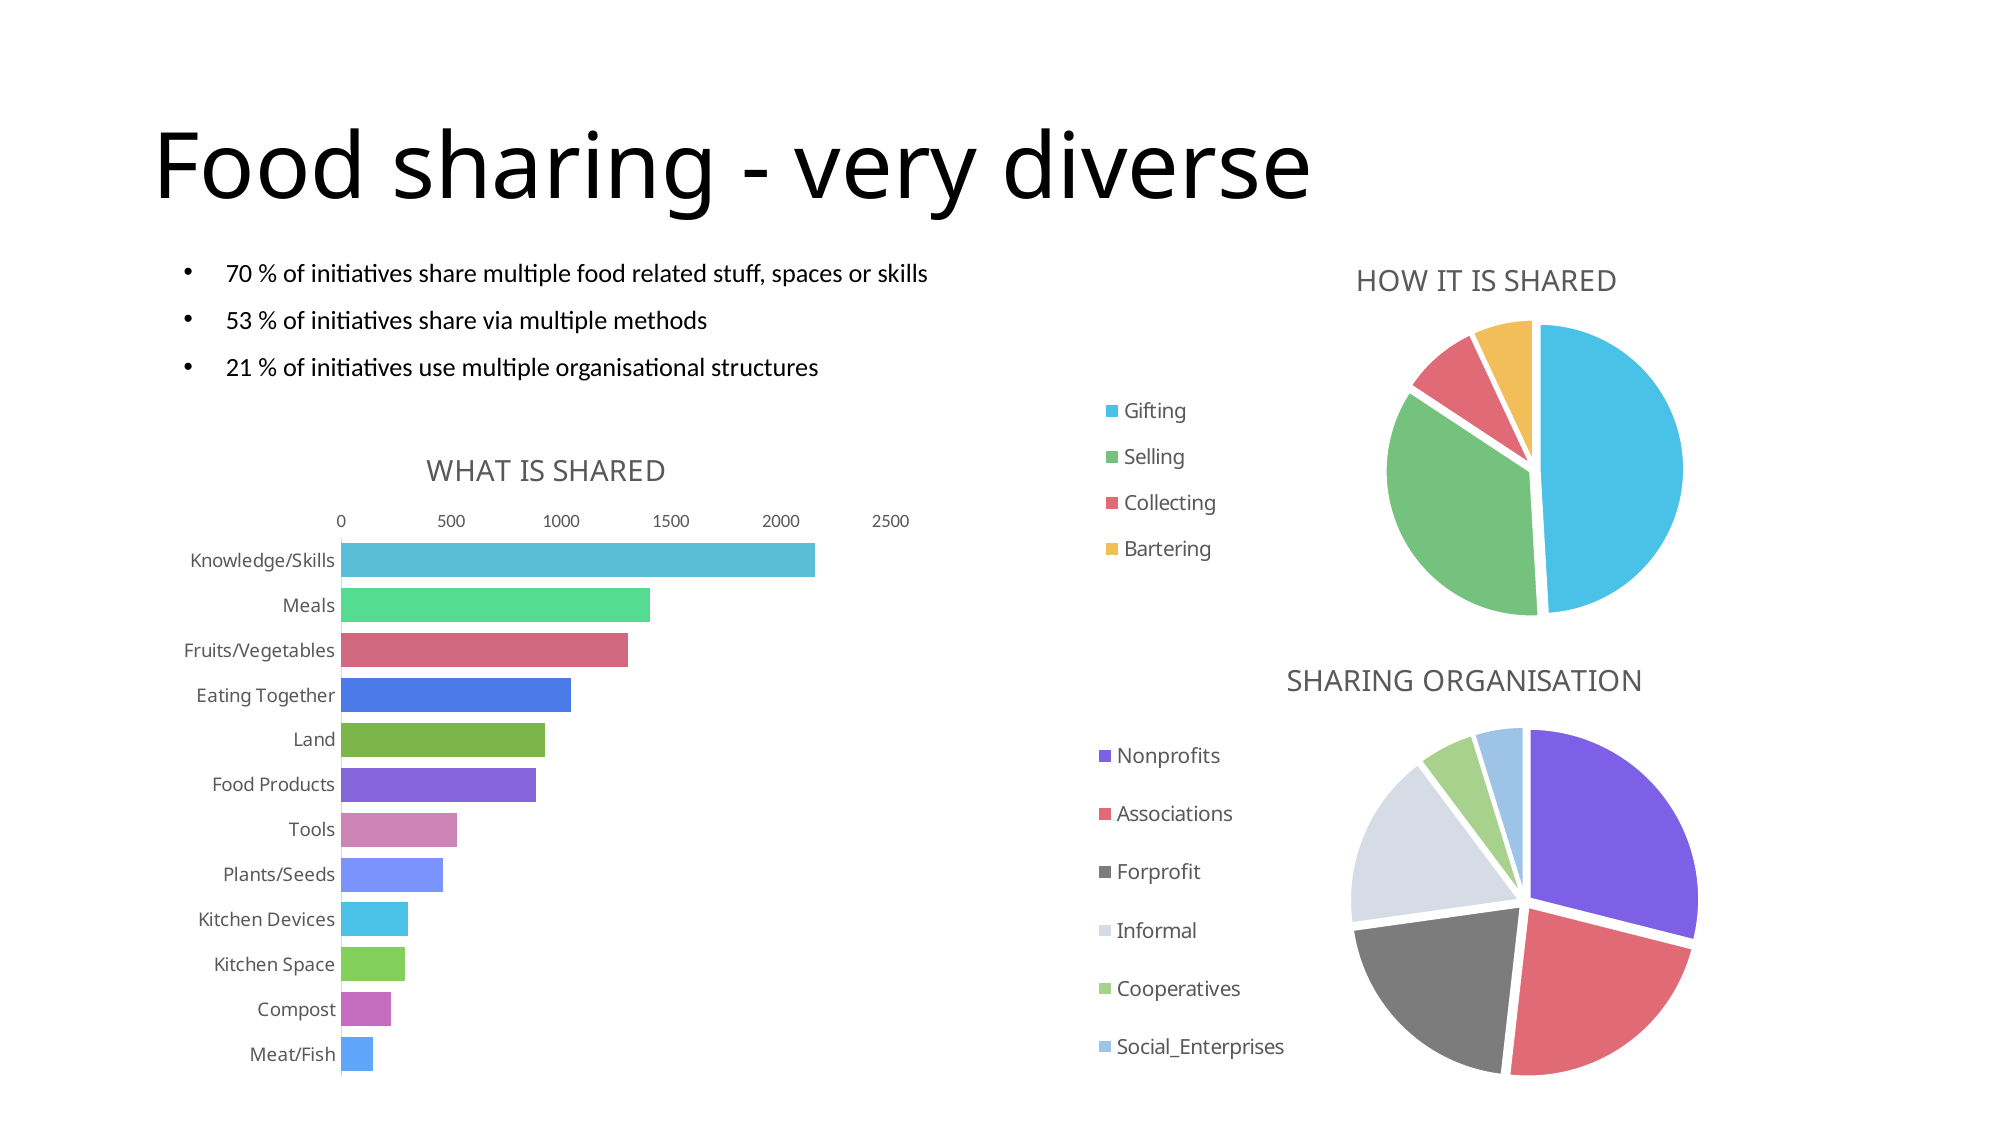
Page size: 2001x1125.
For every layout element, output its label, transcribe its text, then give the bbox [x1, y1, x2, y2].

chart [168, 420, 925, 1091]
chart [999, 232, 1790, 1125]
title Food sharing - very diverse [137, 59, 1863, 278]
text_box 70 % of initiatives share multiple food related stuff, spaces or skills 53 % of initiatives share via multiple methods 21 % of initiatives use multiple organisational structures [168, 232, 1055, 390]
